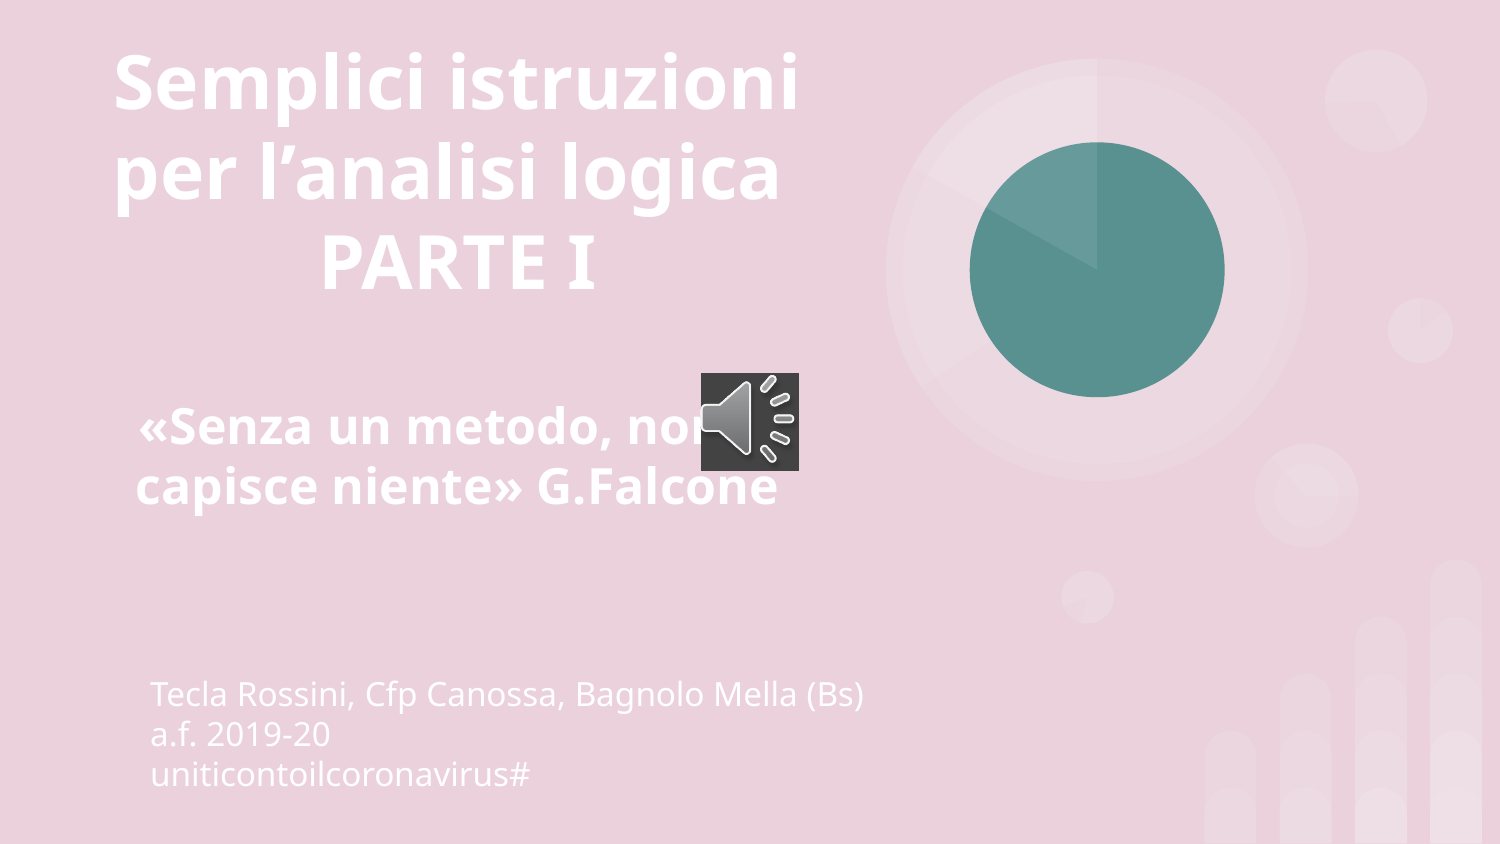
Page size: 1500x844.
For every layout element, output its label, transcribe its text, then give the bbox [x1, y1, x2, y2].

title Semplici istruzioni per l’analisi logica PARTE I «Senza un metodo, non si capisce niente» G.Falcone [82, 37, 834, 512]
picture [699, 371, 801, 473]
subtitle Tecla Rossini, Cfp Canossa, Bagnolo Mella (Bs) a.f. 2019-20 uniticontoilcoronavirus# [135, 657, 1331, 781]
